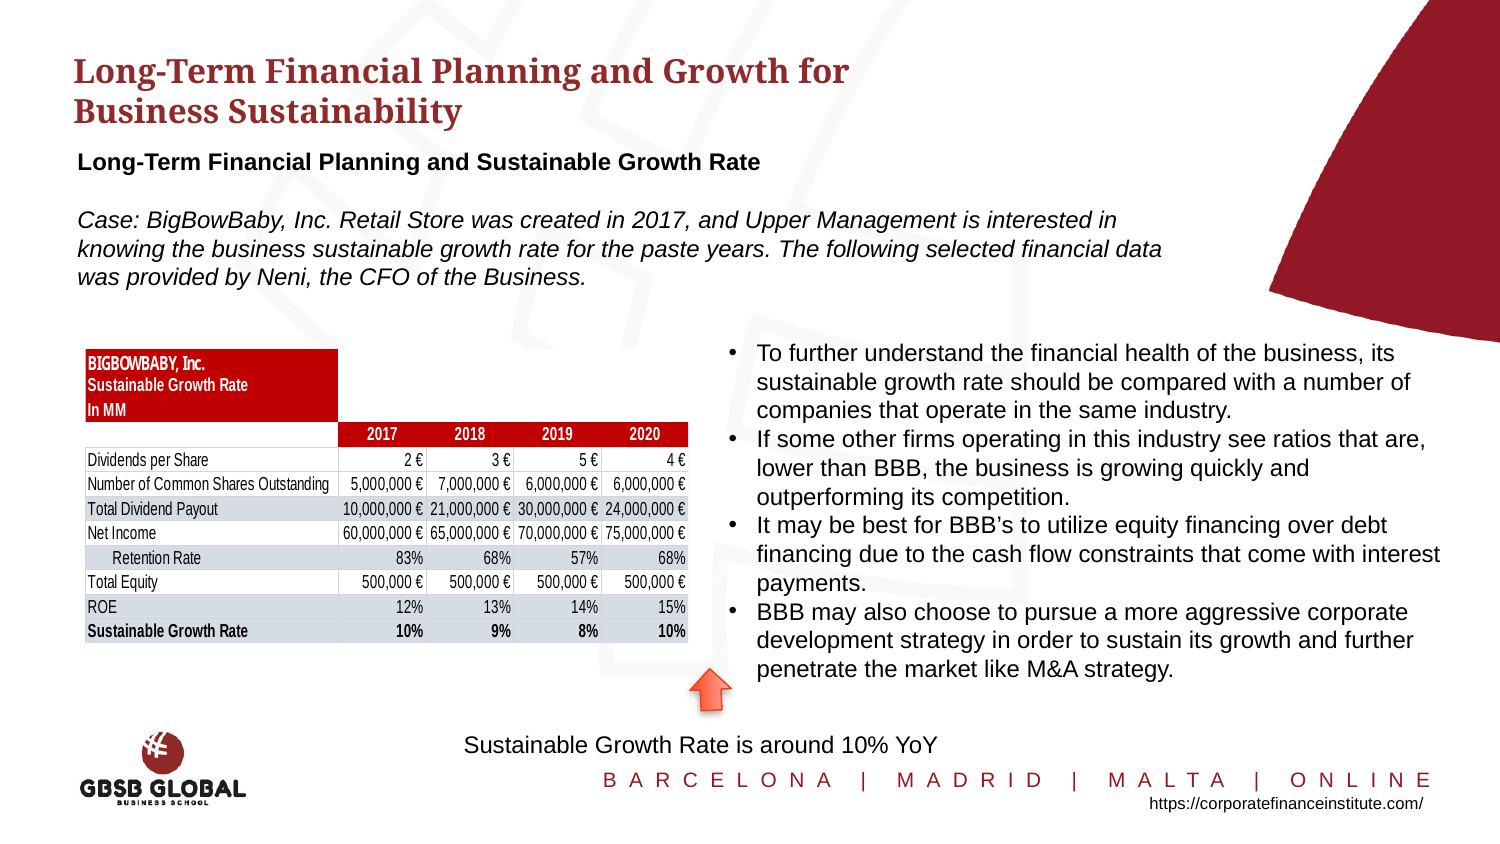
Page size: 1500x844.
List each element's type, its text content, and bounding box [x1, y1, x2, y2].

text_box To further understand the financial health of the business, its sustainable growth rate should be compared with a number of companies that operate in the same industry. If some other firms operating in this industry see ratios that are, lower than BBB, the business is growing quickly and outperforming its competition. It may be best for BBB’s to utilize equity financing over debt financing due to the cash flow constraints that come with interest payments. BBB may also choose to pursue a more aggressive corporate development strategy in order to sustain its growth and further penetrate the market like M&A strategy. [713, 330, 1464, 690]
picture [0, 0, 1500, 844]
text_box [84, 348, 690, 644]
text_box Long-Term Financial Planning and Growth for Business Sustainability [58, 43, 1363, 138]
text_box Sustainable Growth Rate is around 10% YoY [448, 722, 954, 766]
text_box [1152, 38, 1382, 97]
text_box Long-Term Financial Planning and Sustainable Growth Rate Case: BigBowBaby, Inc. Retail Store was created in 2017, and Upper Management is interested in knowing the business sustainable growth rate for the paste years. The following selected financial data was provided by Neni, the CFO of the Business. [62, 139, 1206, 298]
text_box [689, 668, 723, 712]
text_box https://corporatefinanceinstitute.com/ [1134, 785, 1439, 820]
